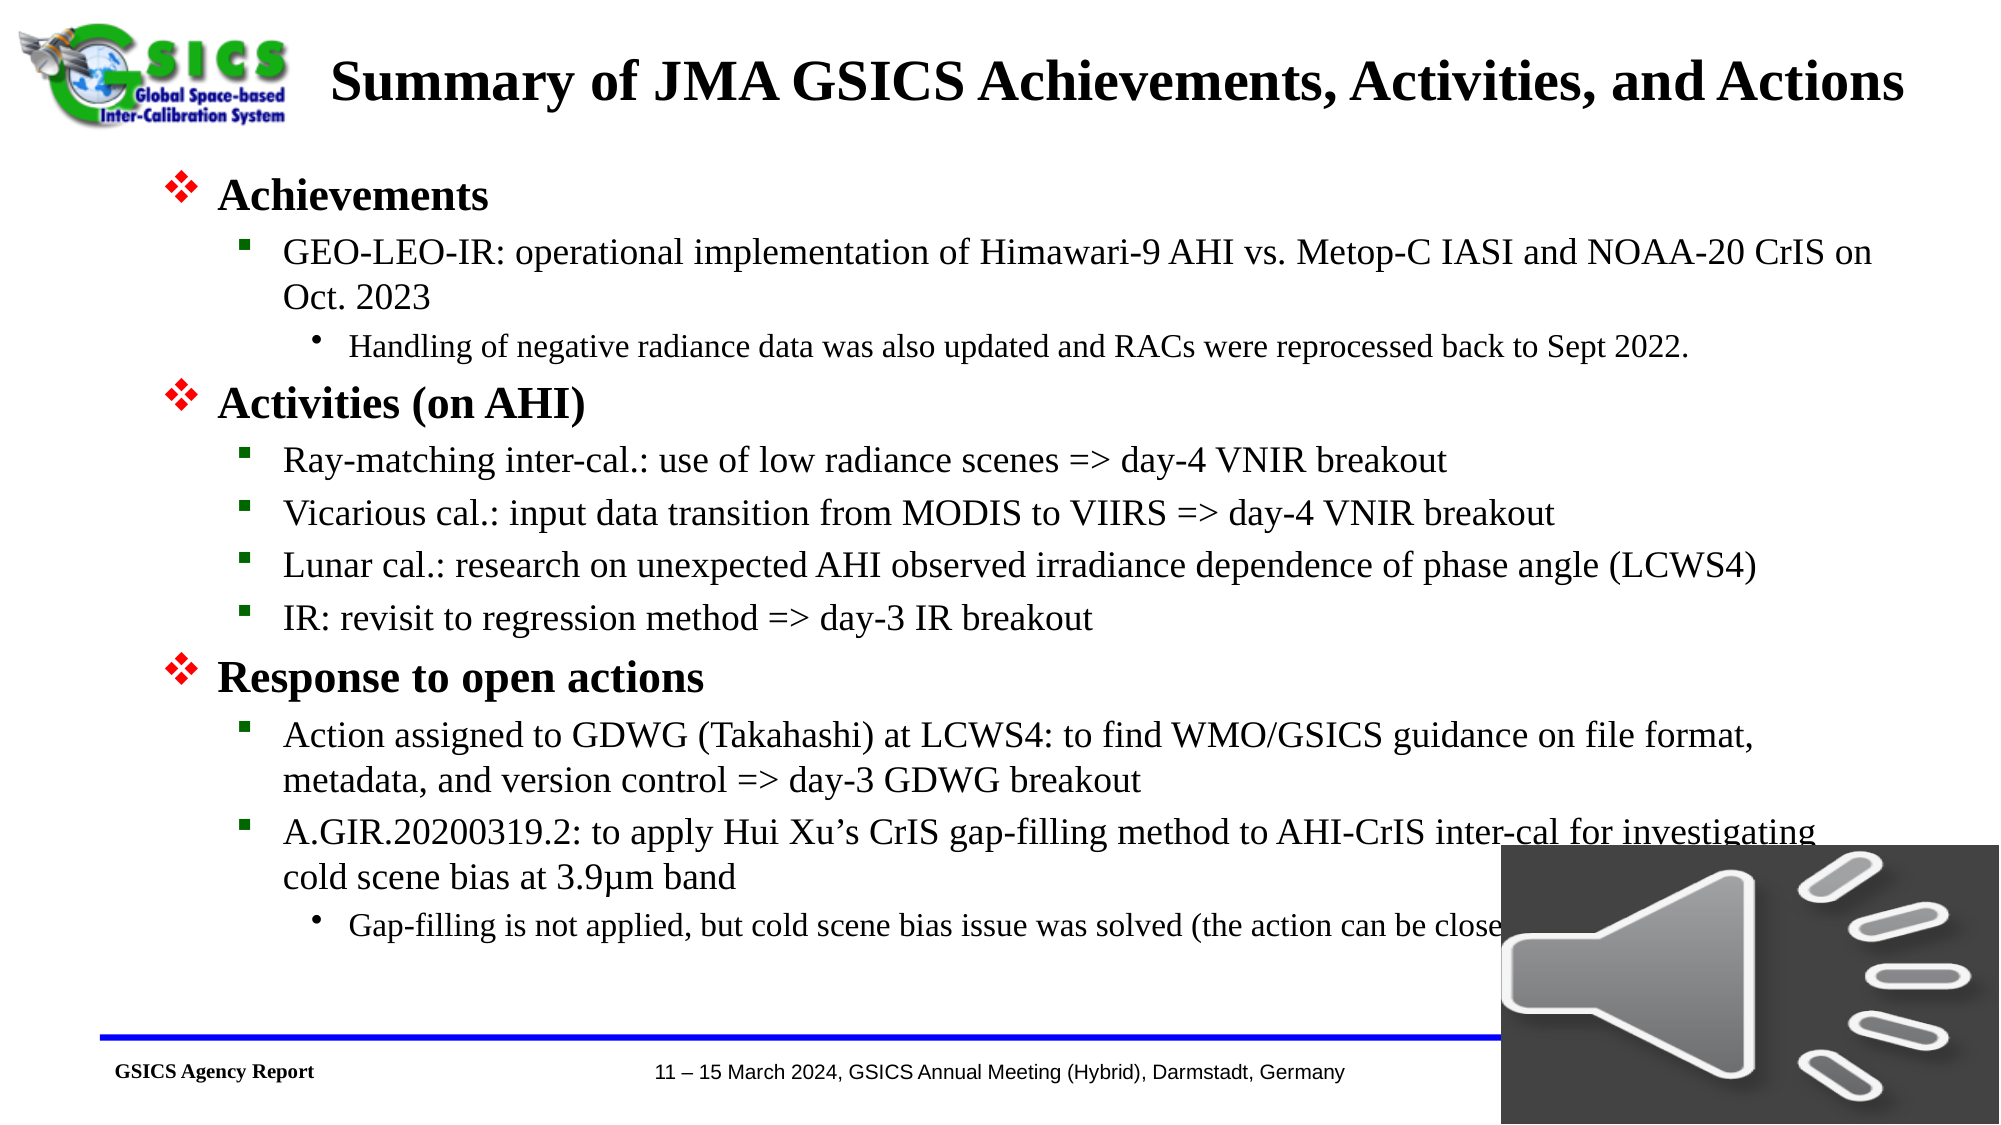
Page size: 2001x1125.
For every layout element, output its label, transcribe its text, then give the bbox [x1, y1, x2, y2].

list Achievements GEO-LEO-IR: operational implementation of Himawari-9 AHI vs. Metop-C IASI and NOAA-20 CrIS on Oct. 2023 Handling of negative radiance data was also updated and RACs were reprocessed back to Sept 2022. Activities (on AHI) Ray-matching inter-cal.: use of low radiance scenes => day-4 VNIR breakout Vicarious cal.: input data transition from MODIS to VIIRS => day-4 VNIR breakout Lunar cal.: research on unexpected AHI observed irradiance dependence of phase angle (LCWS4) IR: revisit to regression method => day-3 IR breakout Response to open actions Action assigned to GDWG (Takahashi) at LCWS4: to find WMO/GSICS guidance on file format, metadata, and version control => day-3 GDWG breakout A.GIR.20200319.2: to apply Hui Xu’s CrIS gap-filling method to AHI-CrIS inter-cal for investigating cold scene bias at 3.9µm band Gap-filling is not applied, but cold scene bias issue was solved (the action can be closed). [145, 157, 1901, 1018]
picture [11, 16, 293, 131]
picture [1499, 843, 2000, 1125]
title Summary of JMA GSICS Achievements, Activities, and Actions [315, 35, 1960, 132]
